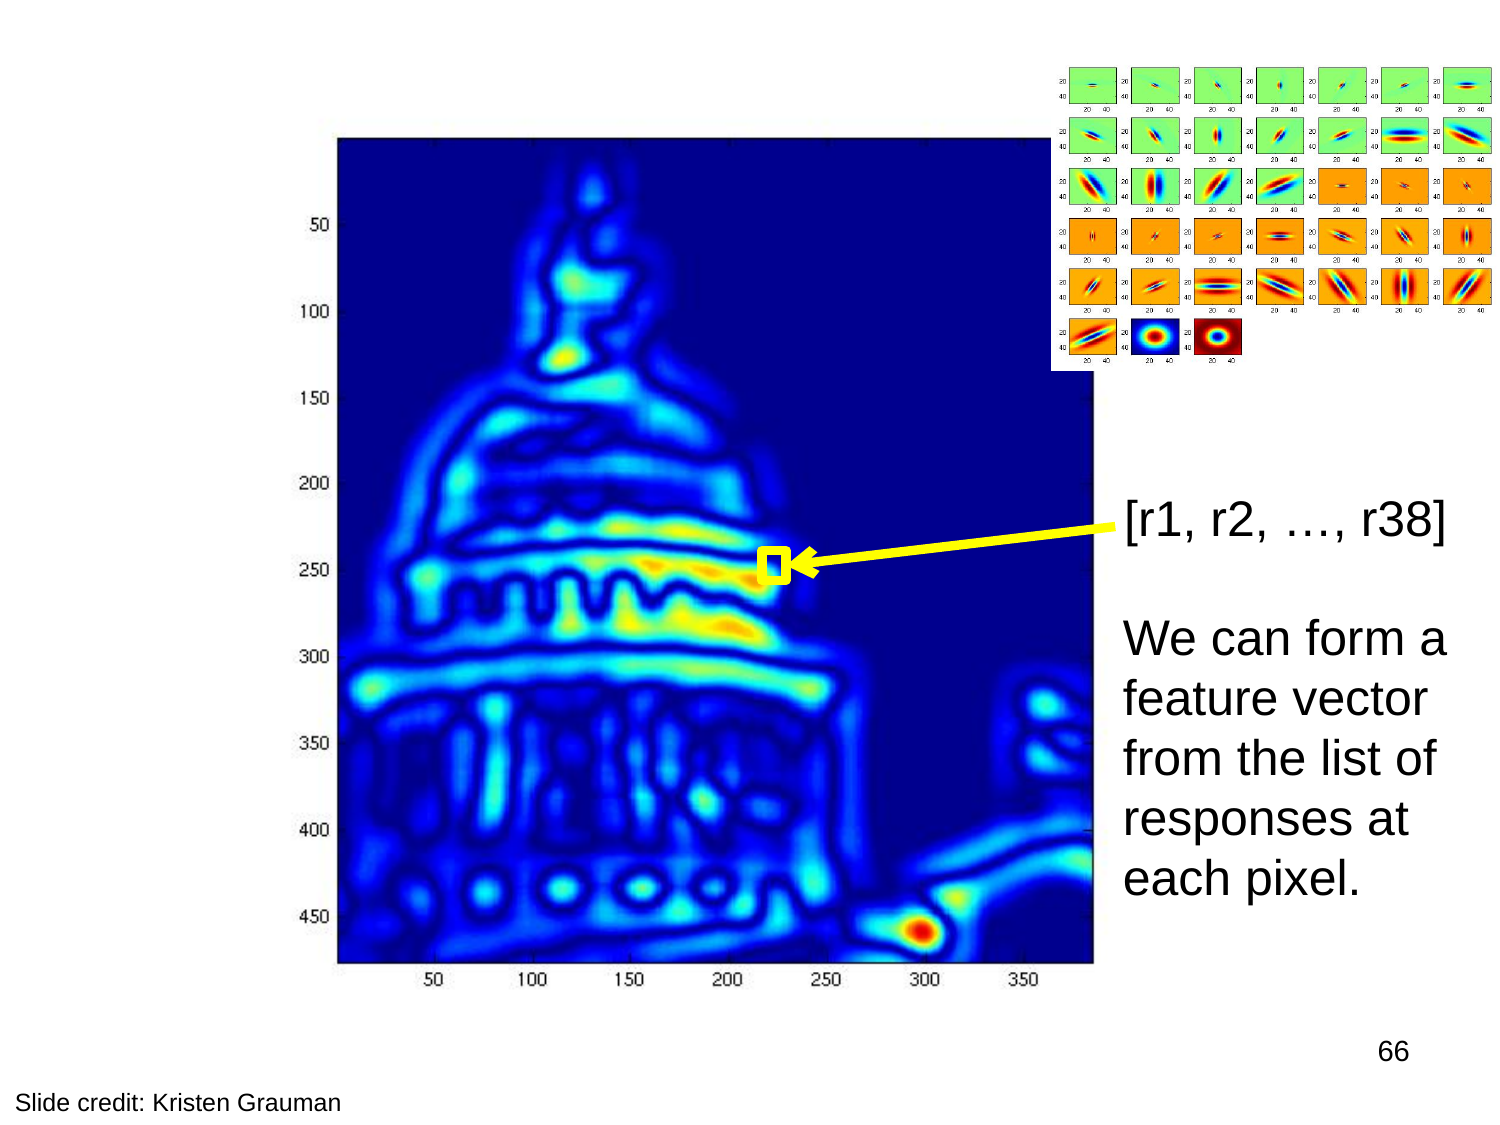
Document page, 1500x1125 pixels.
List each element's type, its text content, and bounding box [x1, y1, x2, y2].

slide_number 66 [1074, 1024, 1426, 1103]
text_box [785, 526, 1116, 566]
picture [210, 59, 1500, 1073]
text_box Slide credit: Kristen Grauman [0, 1079, 688, 1125]
text_box We can form a feature vector from the list of responses at each pixel. [1190, 598, 1500, 914]
text_box [r1, r2, …, r38] [1190, 478, 1500, 554]
